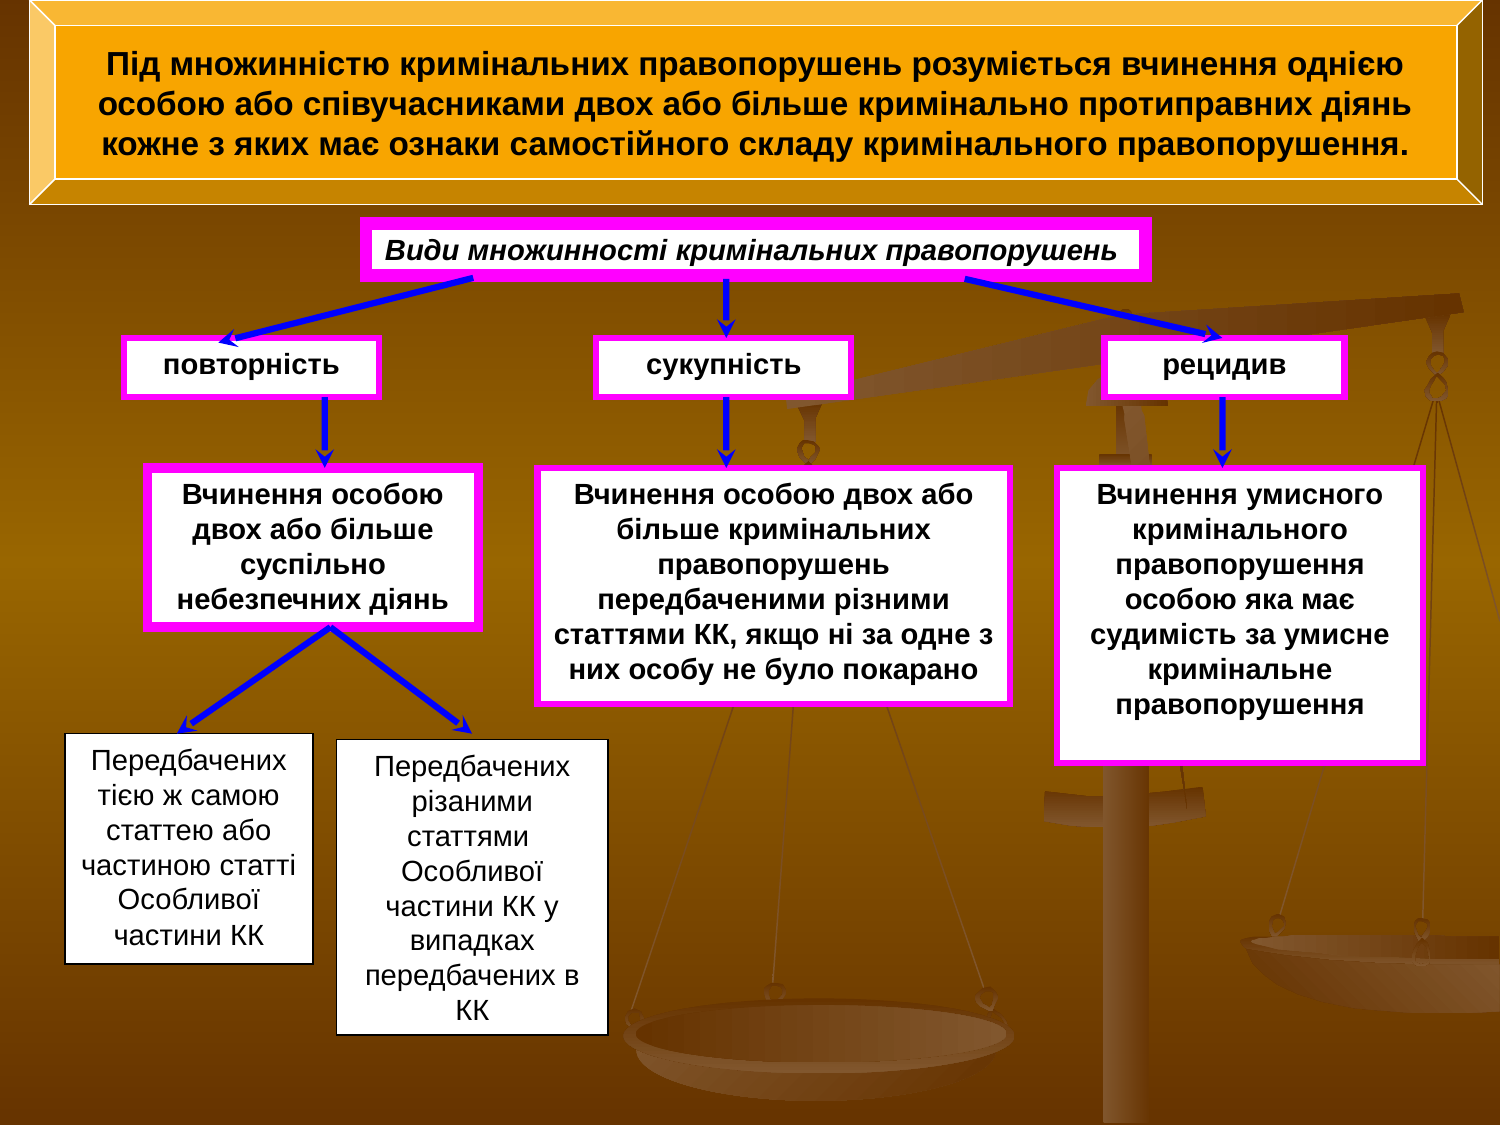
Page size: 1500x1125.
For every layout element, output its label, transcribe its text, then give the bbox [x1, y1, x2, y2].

text_box [176, 721, 191, 734]
text_box [218, 333, 232, 346]
text_box Передбачених тією ж самою статтею або частиною статті Особливої частини КК [64, 733, 313, 965]
text_box Вчинення особою двох або більше кримінальних правопорушень передбаченими різними статтями КК, якщо ні за одне з них особу не було покарано [537, 467, 1010, 705]
text_box [1208, 329, 1223, 342]
text_box [720, 325, 733, 338]
text_box [1216, 455, 1229, 468]
text_box [458, 721, 473, 734]
text_box Вчинення умисного кримінального правопорушення особою яка має судимість за умисне кримінальне правопорушення [1056, 467, 1424, 764]
text_box сукупність [596, 338, 852, 398]
text_box повторність [123, 338, 379, 398]
text_box [720, 455, 733, 468]
text_box рецидив [1104, 338, 1345, 398]
text_box Види множинності кримінальних правопорушень [366, 223, 1146, 276]
text_box Під множинністю кримінальних правопорушень розуміється вчинення однією особою або співучасниками двох або більше кримінально протиправних діянь кожне з яких має ознаки самостійного складу кримінального правопорушення. [29, 0, 1483, 205]
text_box Передбачених різаними статтями Особливої частини КК у випадках передбачених в КК [336, 739, 609, 1035]
text_box Вчинення особою двох або більше суспільно небезпечних діянь [147, 467, 479, 628]
text_box [318, 455, 331, 468]
